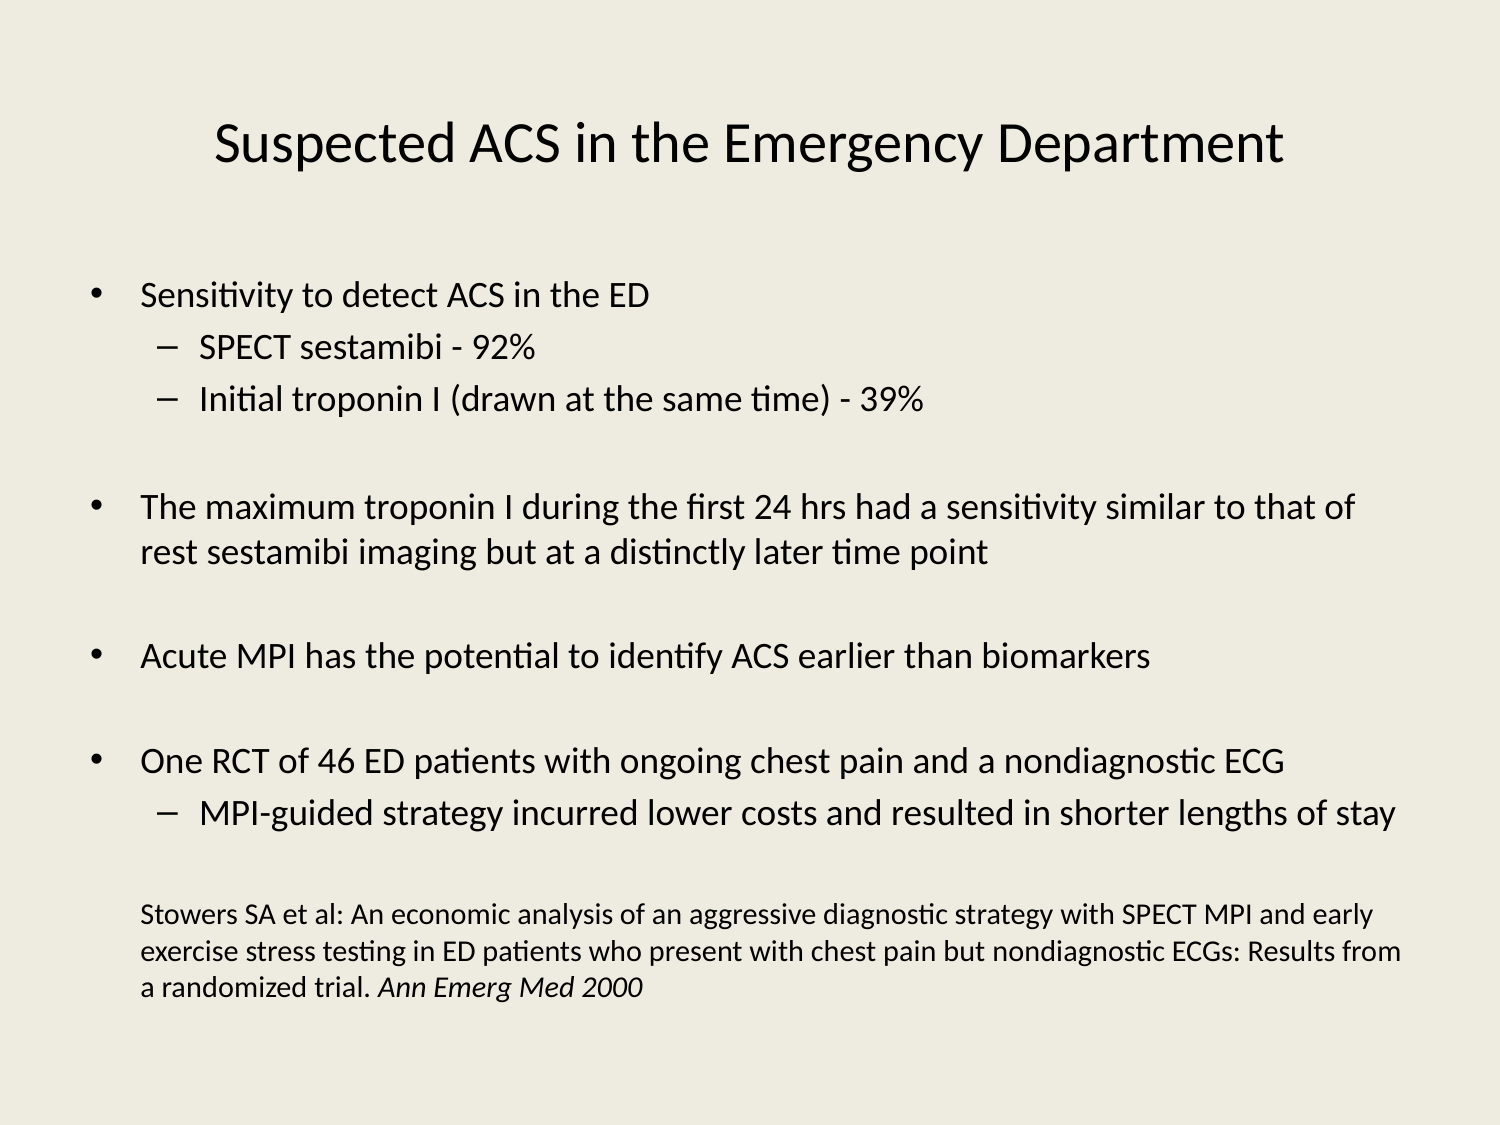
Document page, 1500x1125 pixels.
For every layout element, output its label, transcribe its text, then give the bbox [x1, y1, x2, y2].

title Suspected ACS in the Emergency Department [75, 45, 1425, 233]
list Sensitivity to detect ACS in the ED SPECT sestamibi - 92% Initial troponin I (drawn at the same time) - 39% The maximum troponin I during the first 24 hrs had a sensitivity similar to that of rest sestamibi imaging but at a distinctly later time point Acute MPI has the potential to identify ACS earlier than biomarkers One RCT of 46 ED patients with ongoing chest pain and a nondiagnostic ECG MPI-guided strategy incurred lower costs and resulted in shorter lengths of stay Stowers SA et al: An economic analysis of an aggressive diagnostic strategy with SPECT MPI and early exercise stress testing in ED patients who present with chest pain but nondiagnostic ECGs: Results from a randomized trial. Ann Emerg Med 2000 [75, 262, 1425, 1063]
